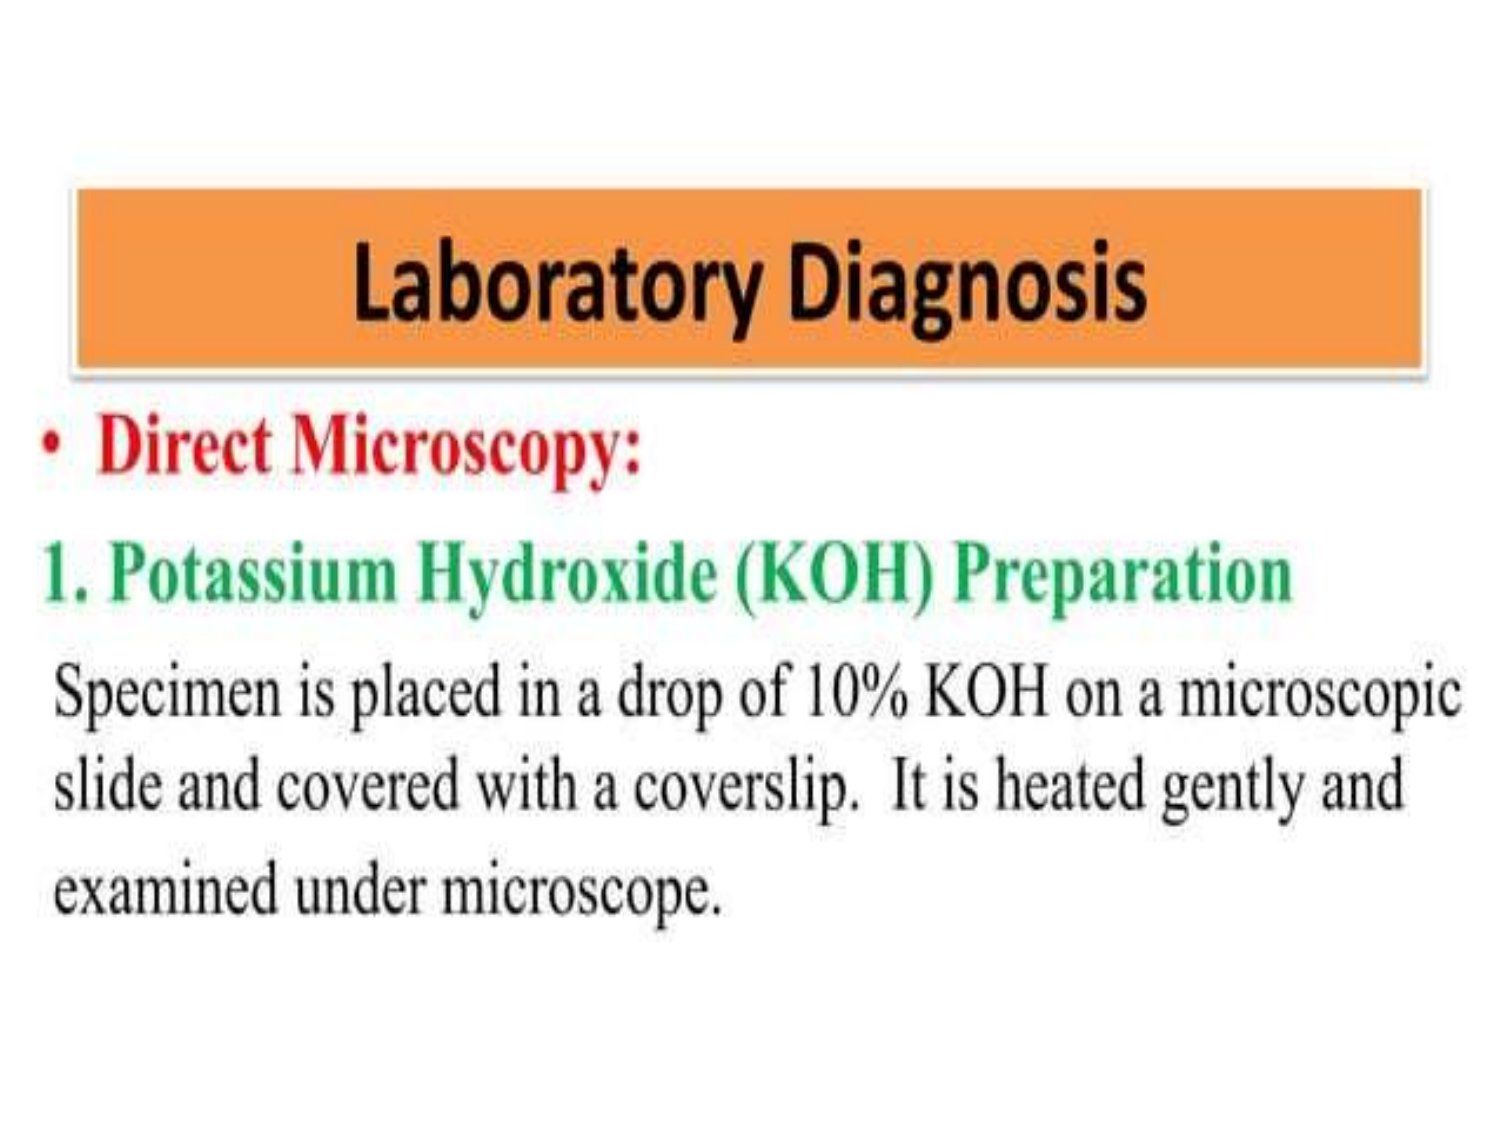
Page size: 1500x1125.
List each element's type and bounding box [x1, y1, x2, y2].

picture [0, 139, 1500, 1125]
